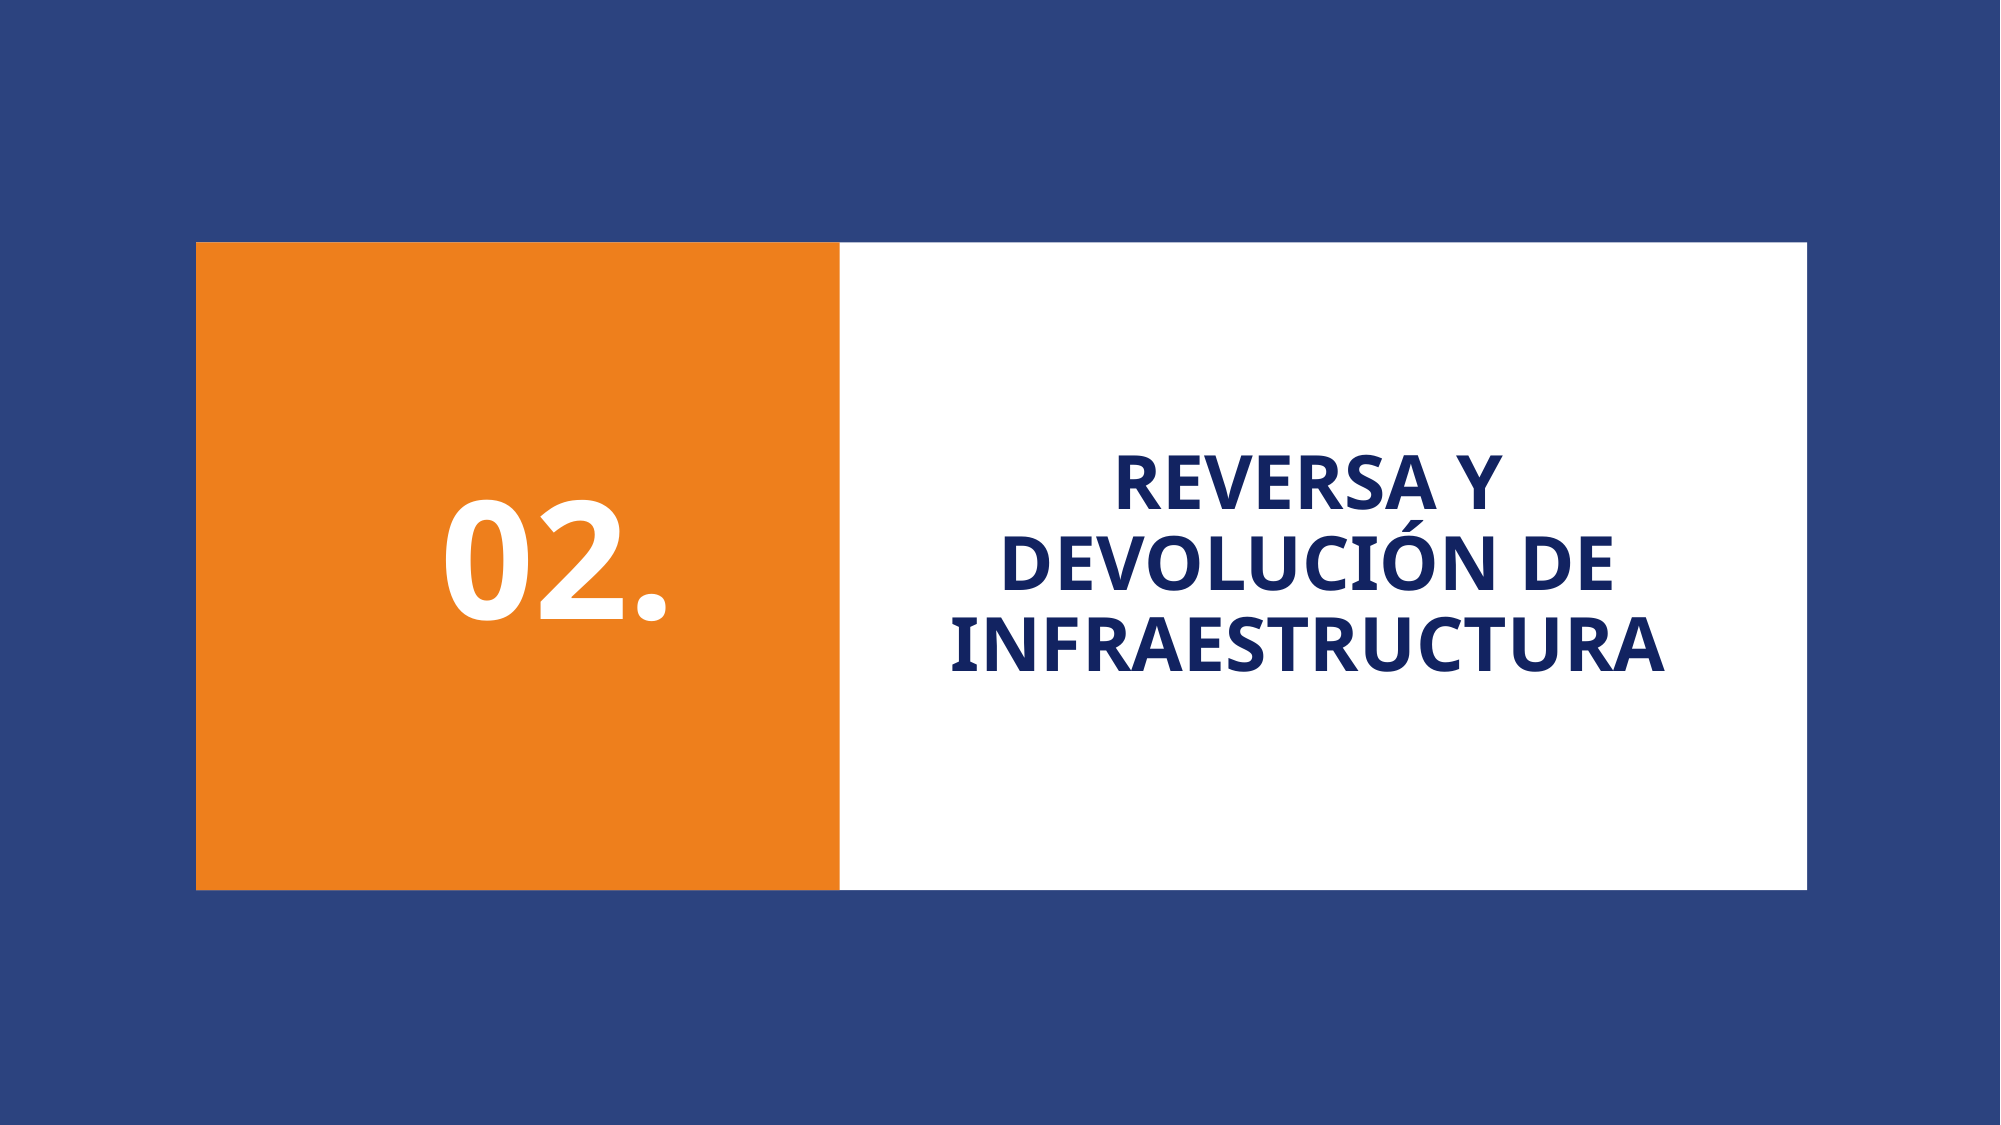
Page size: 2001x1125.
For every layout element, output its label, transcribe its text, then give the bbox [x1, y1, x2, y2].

title 02. [46, 443, 691, 690]
list REVERSA Y DEVOLUCIÓN DE INFRAESTRUCTURA [839, 443, 1771, 690]
